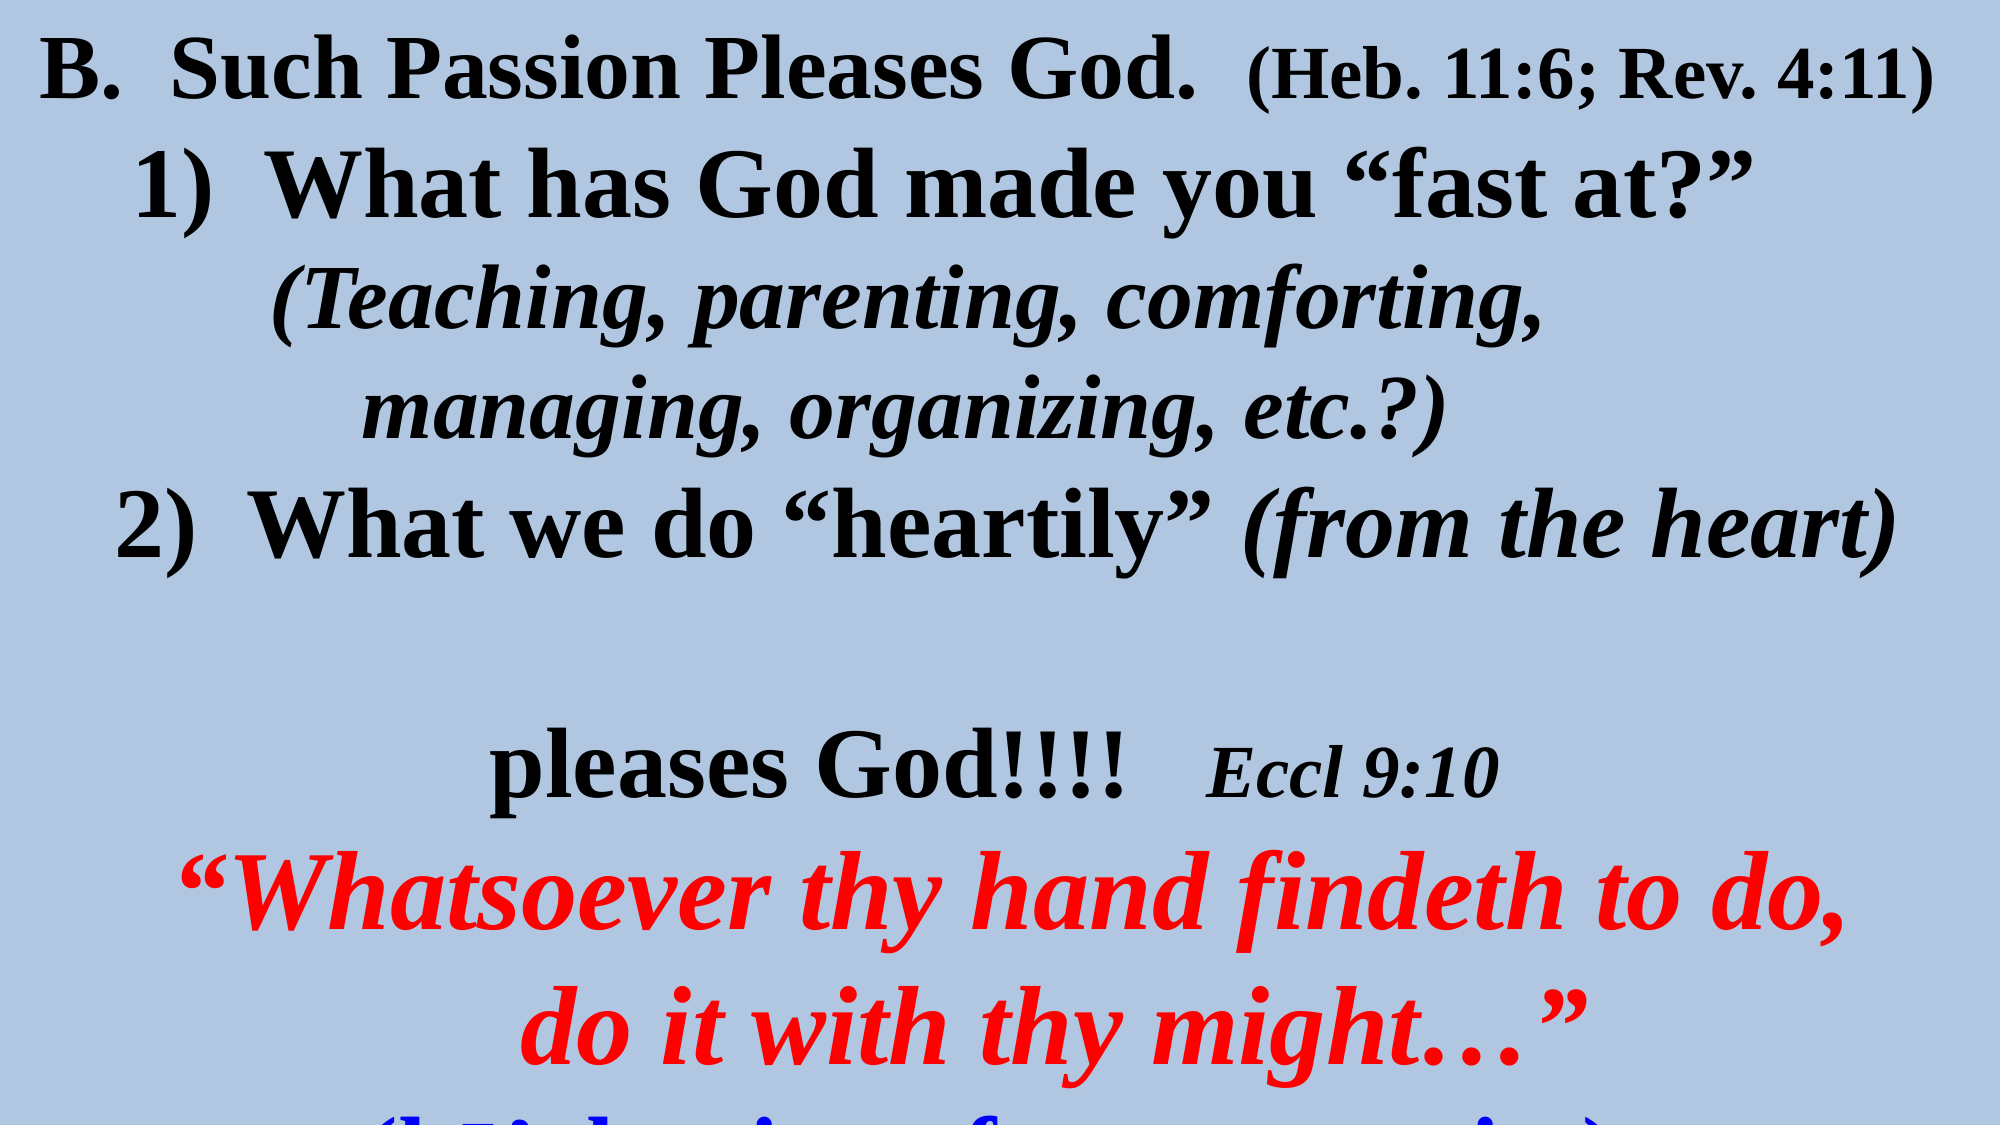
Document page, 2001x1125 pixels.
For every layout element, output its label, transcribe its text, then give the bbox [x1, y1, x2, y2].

text_box B. Such Passion Pleases God. (Heb. 11:6; Rev. 4:11) 1) What has God made you “fast at?” (Teaching, parenting, comforting, managing, organizing, etc.?) 2) What we do “heartily” (from the heart) pleases God!!!! Eccl 9:10 “Whatsoever thy hand findeth to do, do it with thy might…” (kō’aḥ: vigor, force, capacity) [24, 0, 2000, 1125]
